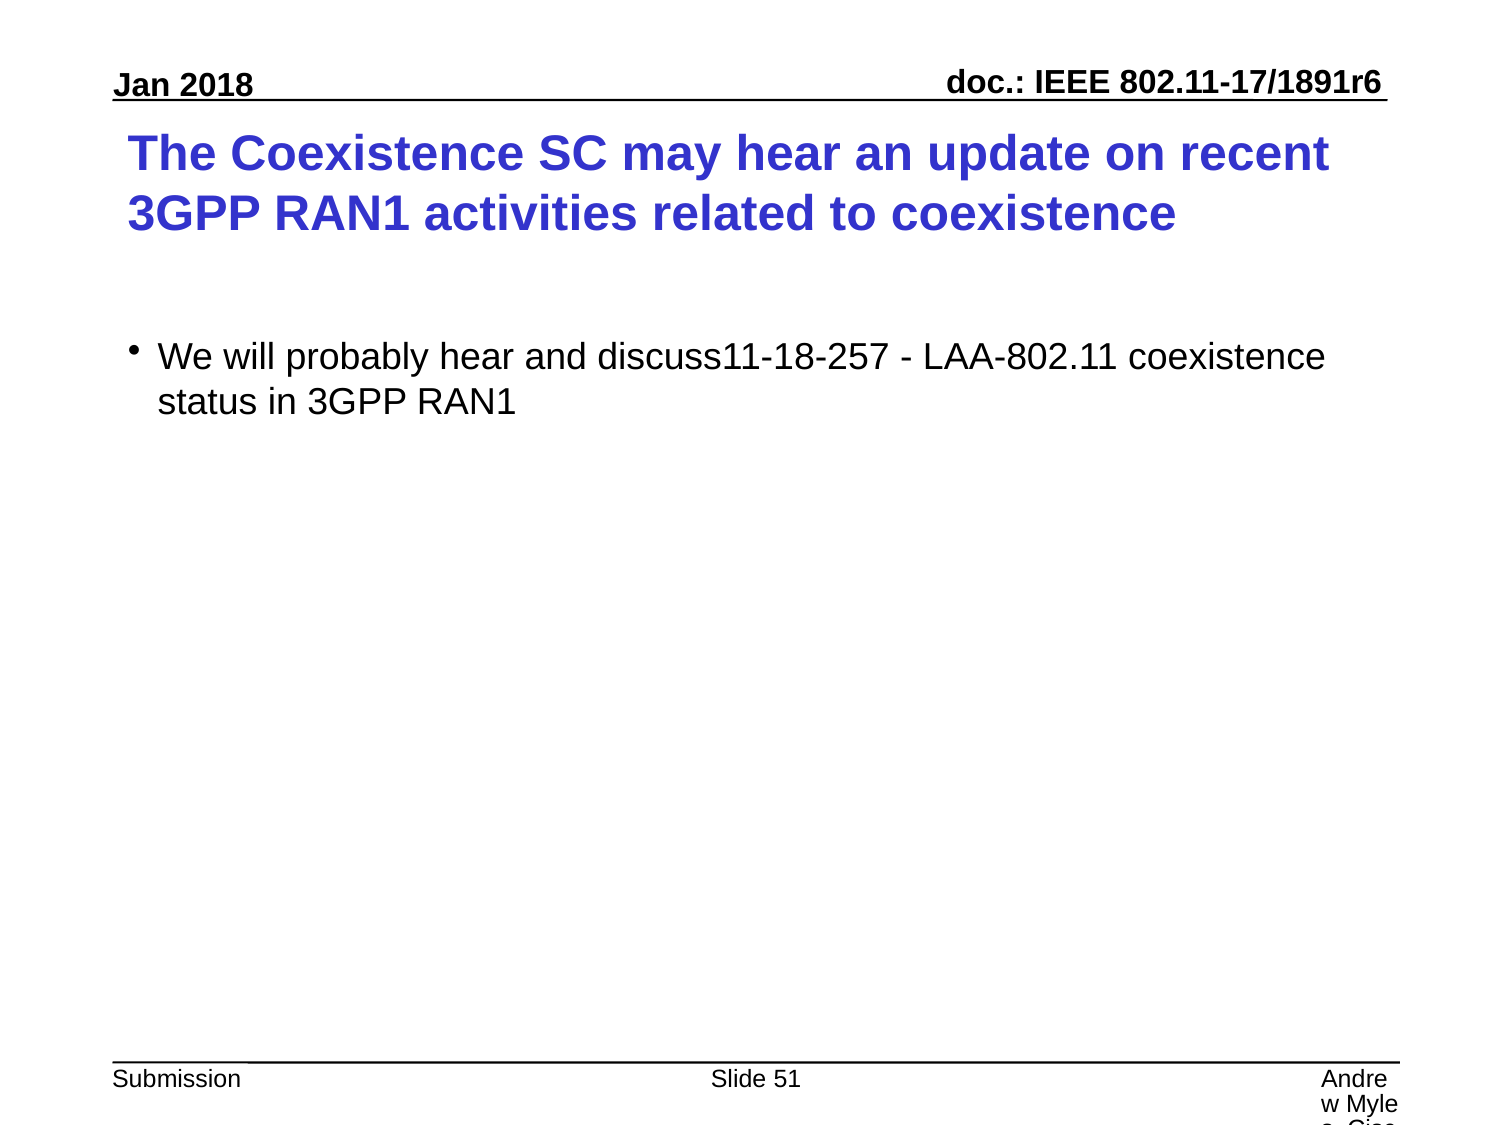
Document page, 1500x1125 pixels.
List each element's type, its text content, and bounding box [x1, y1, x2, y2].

title The Coexistence SC may hear an update on recent 3GPP RAN1 activities related to coexistence [112, 112, 1388, 288]
list We will probably hear and discuss11-18-257 - LAA-802.11 coexistence status in 3GPP RAN1 [112, 324, 1388, 1000]
slide_number Slide 51 [709, 1061, 803, 1093]
footer Andrew Myles, Cisco [1320, 1061, 1402, 1093]
